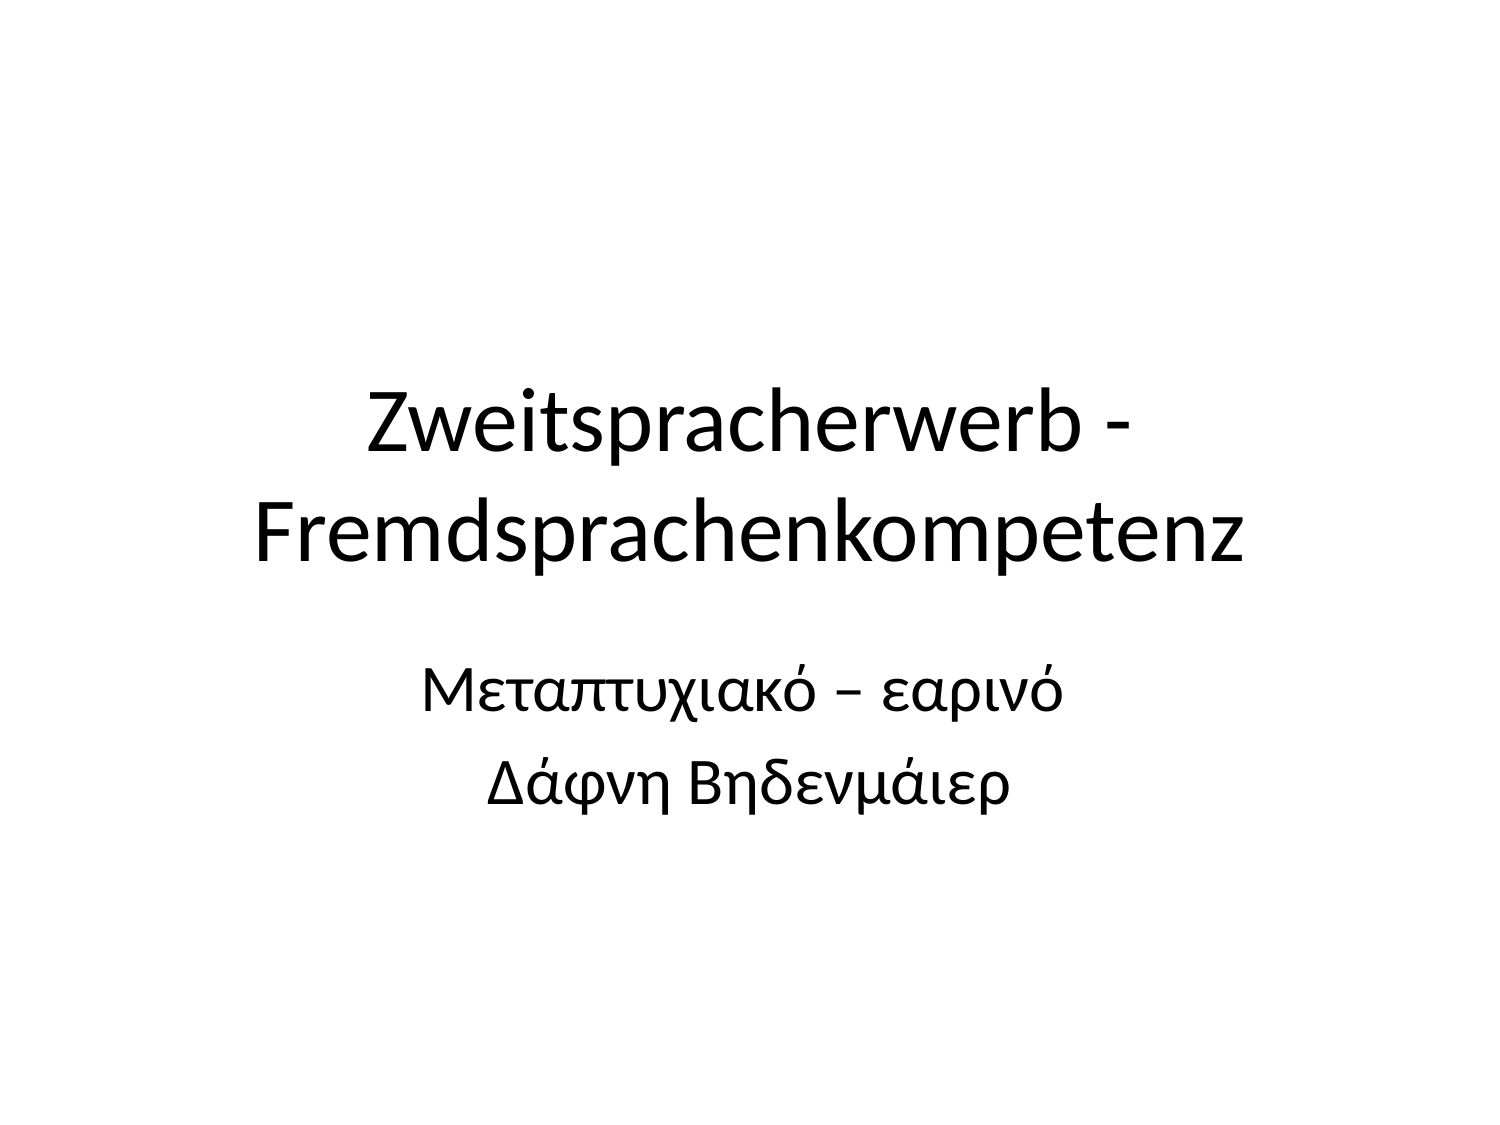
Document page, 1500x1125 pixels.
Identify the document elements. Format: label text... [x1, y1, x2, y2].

title Zweitspracherwerb - Fremdsprachenkompetenz [112, 349, 1388, 591]
subtitle Μεταπτυχιακό – εαρινό Δάφνη Βηδενμάιερ [225, 637, 1275, 925]
